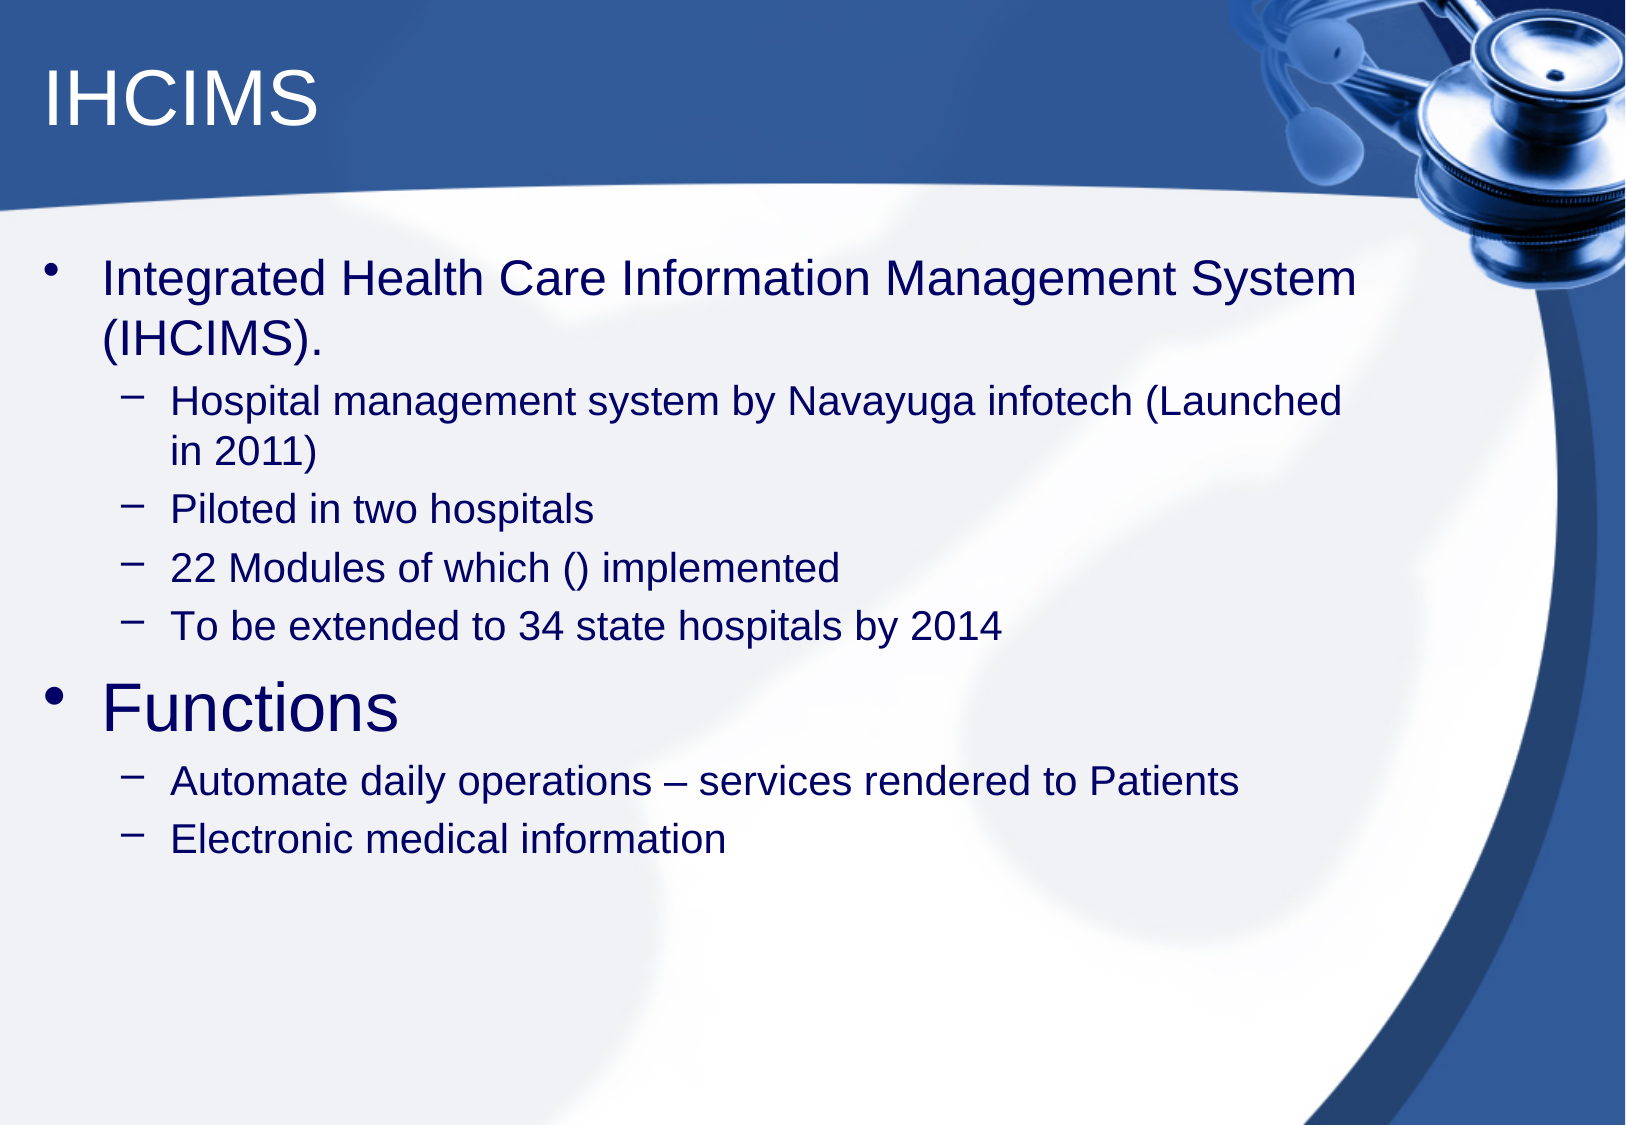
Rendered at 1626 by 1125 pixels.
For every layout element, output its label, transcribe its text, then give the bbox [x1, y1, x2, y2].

list Integrated Health Care Information Management System (IHCIMS). Hospital management system by Navayuga infotech (Launched in 2011) Piloted in two hospitals 22 Modules of which () implemented To be extended to 34 state hospitals by 2014 Functions Automate daily operations – services rendered to Patients Electronic medical information [26, 237, 1396, 1013]
picture [0, 0, 1626, 1125]
title IHCIMS [26, 24, 1355, 163]
